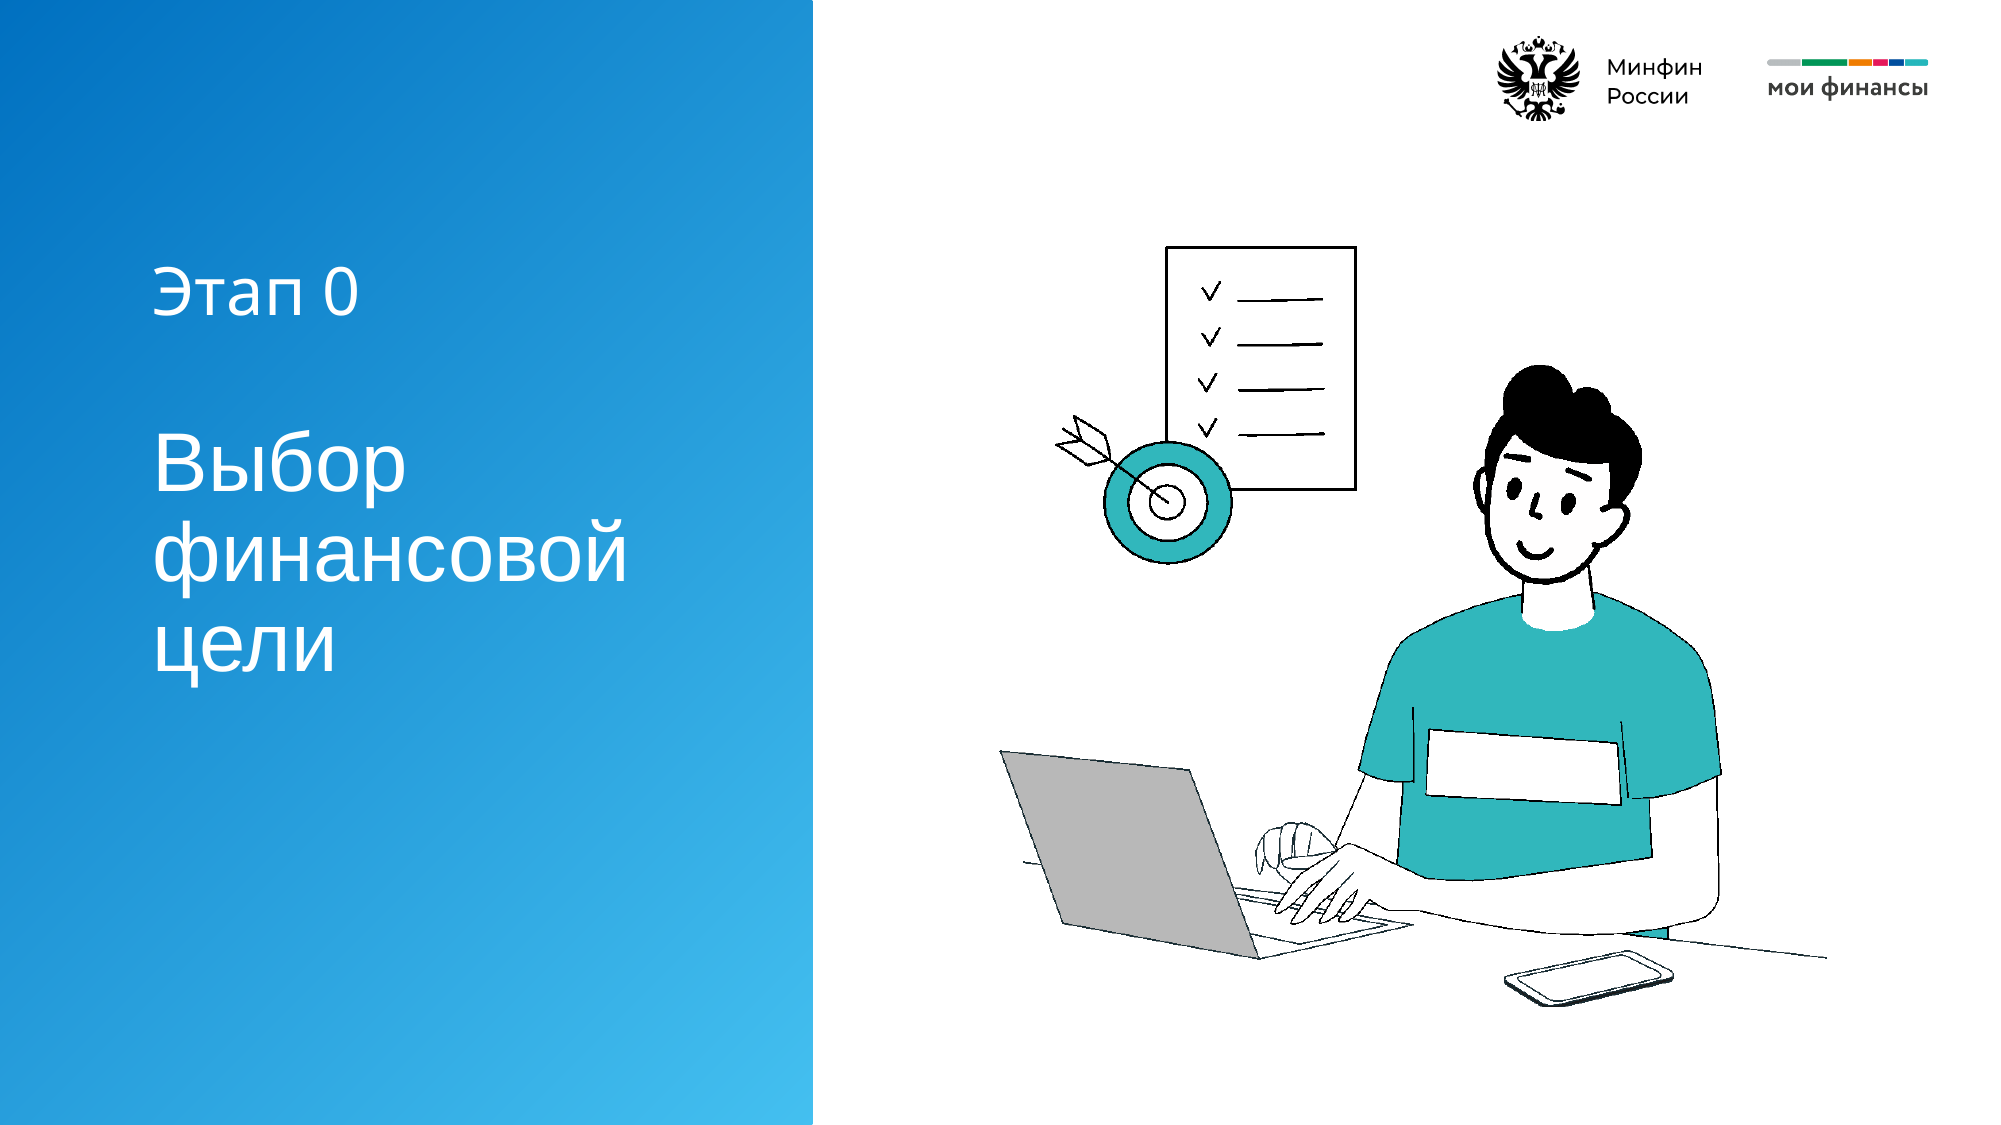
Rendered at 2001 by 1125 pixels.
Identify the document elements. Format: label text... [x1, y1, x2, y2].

list Выбор финансовой цели [137, 412, 783, 963]
picture [999, 246, 1827, 1007]
picture [1497, 36, 1929, 121]
title Этап 0 [137, 75, 783, 338]
